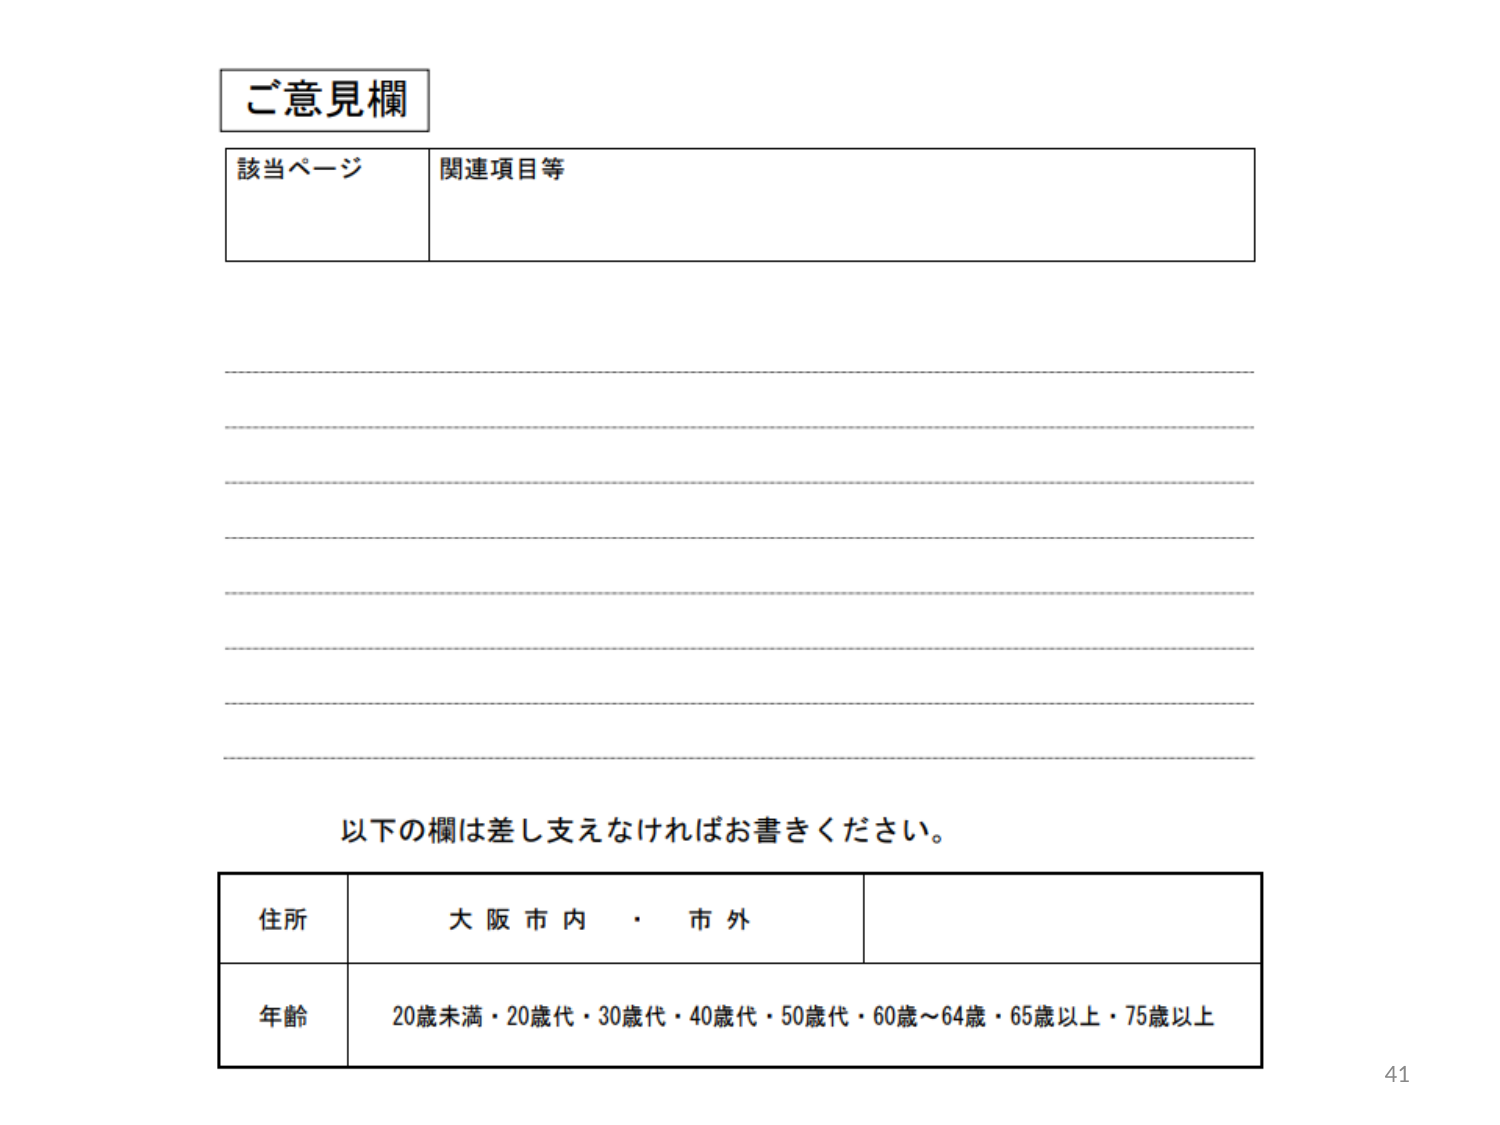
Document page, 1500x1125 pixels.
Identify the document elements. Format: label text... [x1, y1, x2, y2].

slide_number 41 [1074, 1042, 1425, 1103]
picture [166, 33, 1334, 1091]
